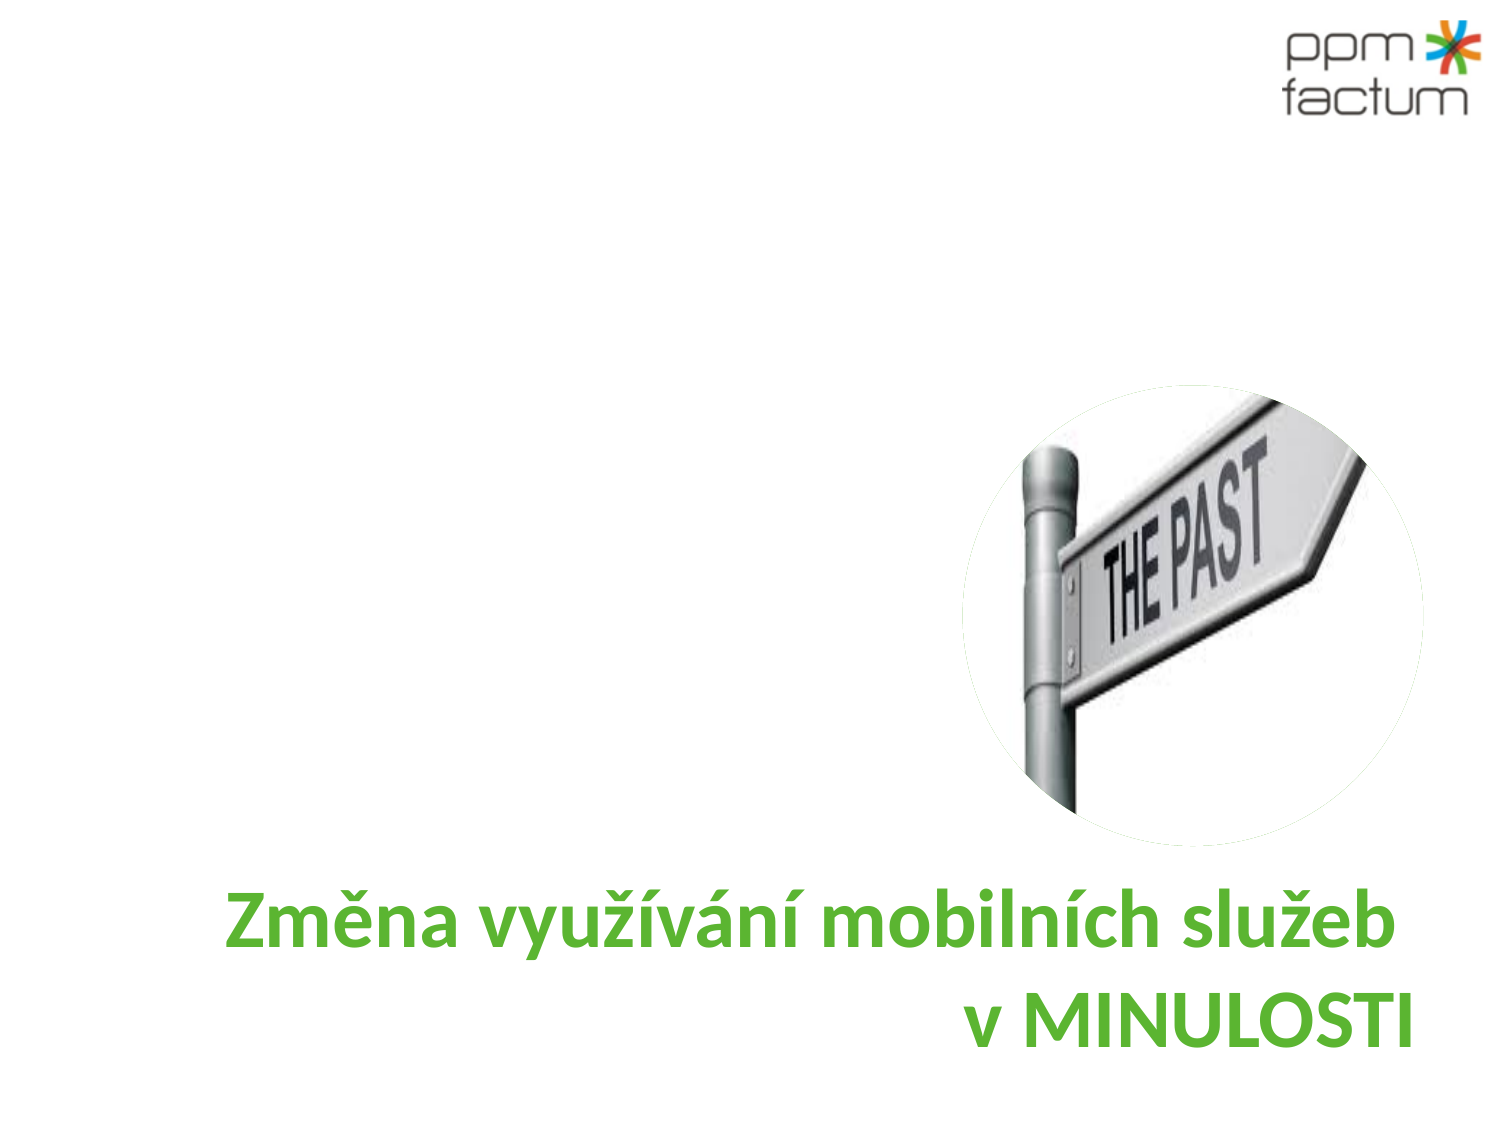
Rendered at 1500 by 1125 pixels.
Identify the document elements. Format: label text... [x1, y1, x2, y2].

title Změna využívání mobilních služeb v MINULOSTI [65, 857, 1424, 1059]
picture [1281, 0, 1494, 133]
text_box [960, 383, 1426, 849]
